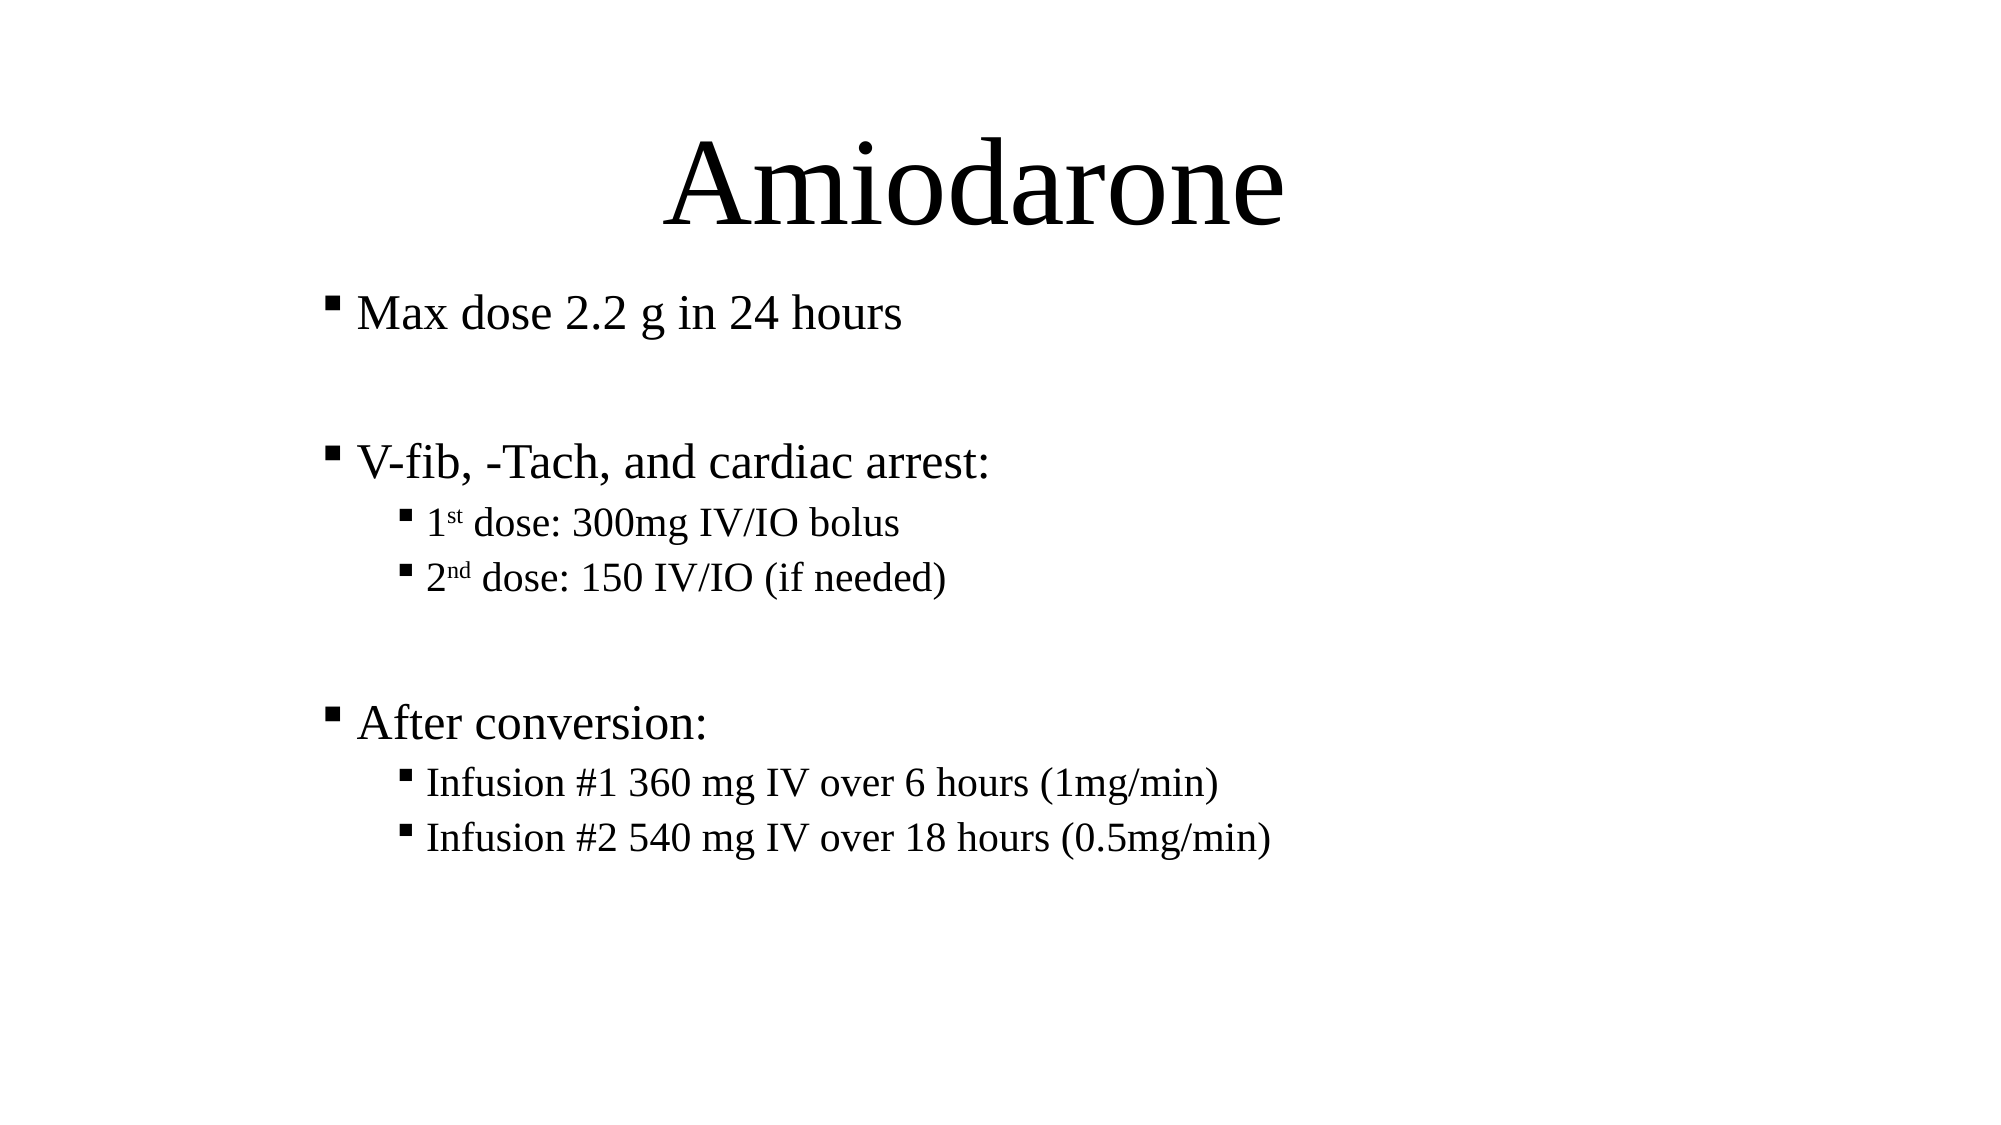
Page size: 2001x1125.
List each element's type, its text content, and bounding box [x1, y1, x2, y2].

title Amiodarone [337, 18, 1613, 260]
subtitle Max dose 2.2 g in 24 hours V-fib, -Tach, and cardiac arrest: 1st dose: 300mg IV/IO bolus 2nd dose: 150 IV/IO (if needed) After conversion: Infusion #1 360 mg IV over 6 hours (1mg/min) Infusion #2 540 mg IV over 18 hours (0.5mg/min) [306, 278, 1644, 1117]
